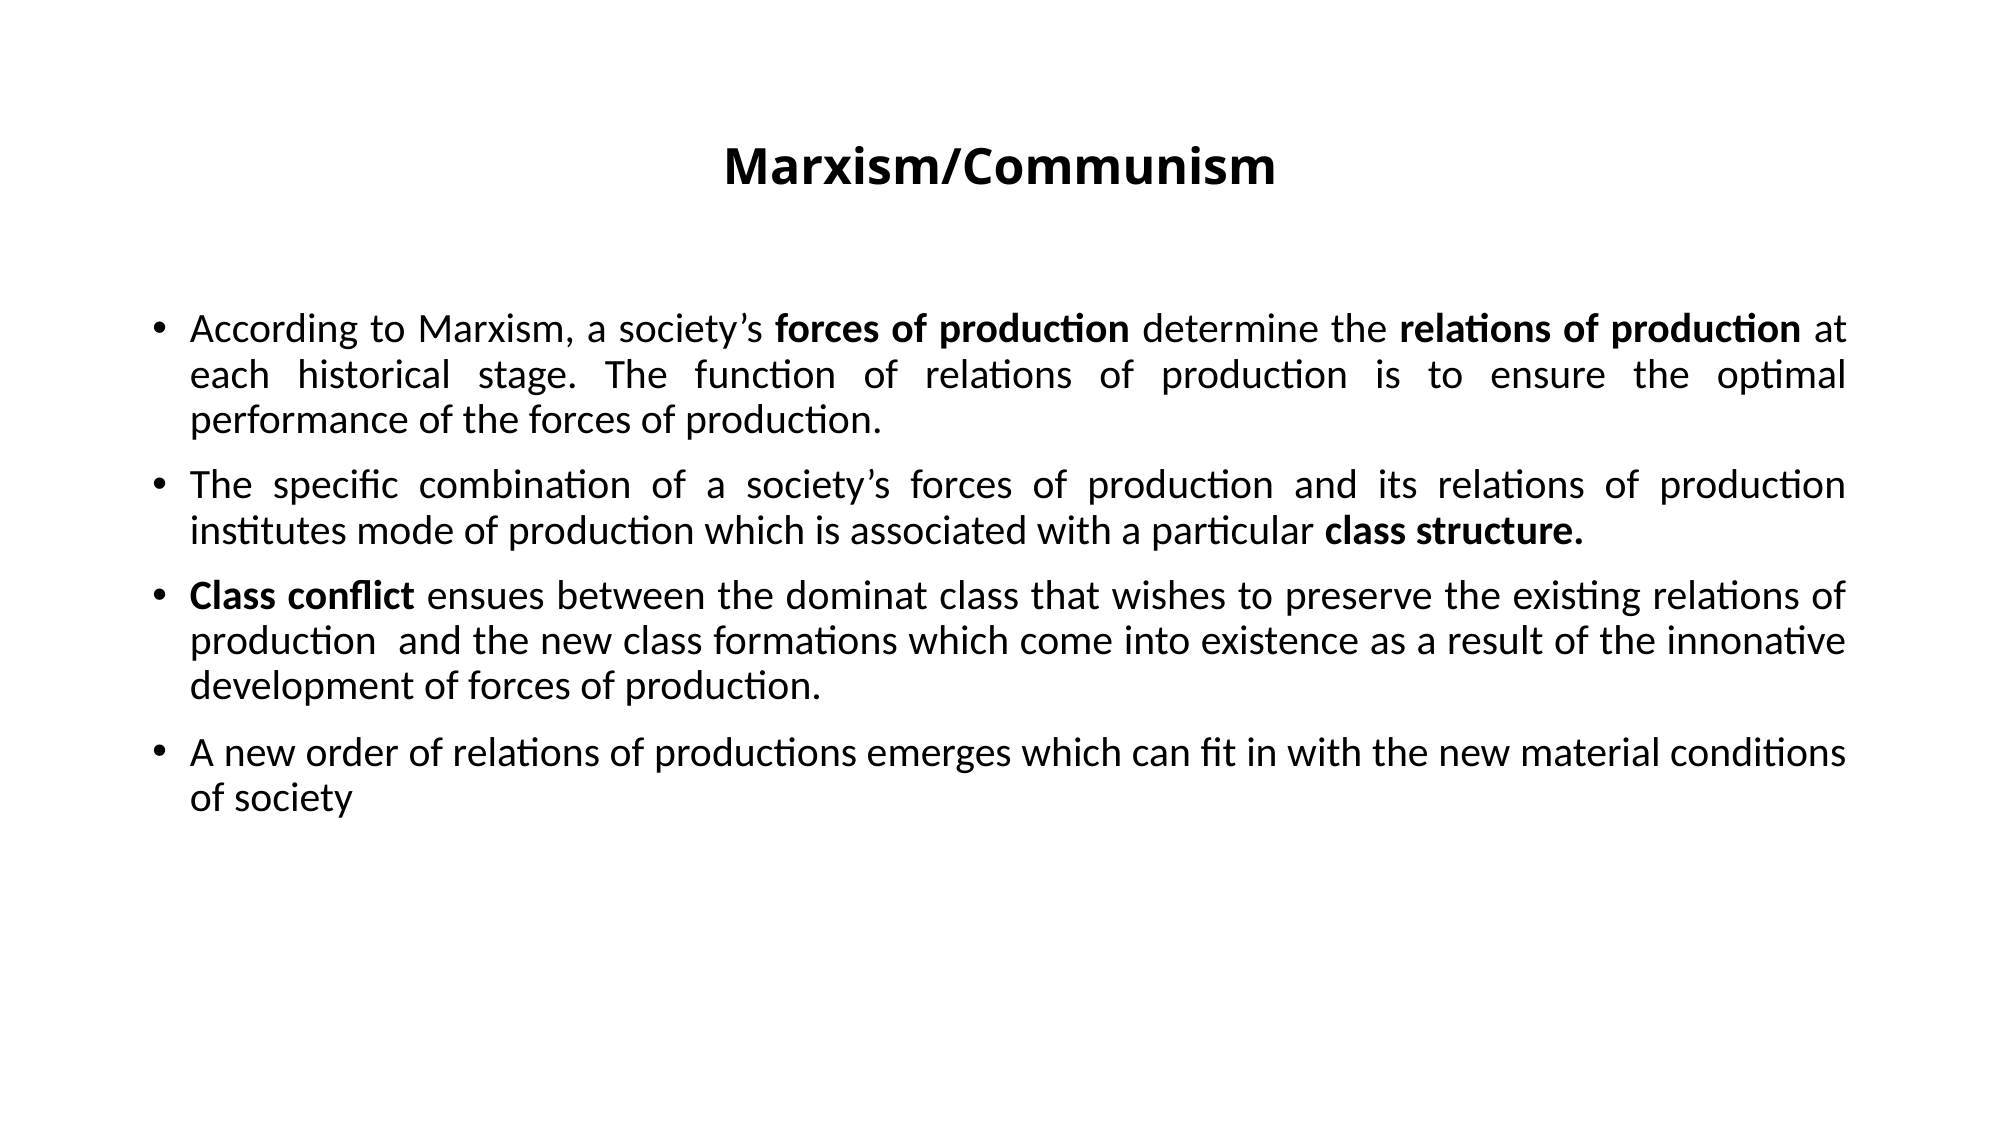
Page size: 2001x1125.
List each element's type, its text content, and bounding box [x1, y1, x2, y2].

title Marxism/Communism [137, 59, 1863, 278]
list According to Marxism, a society’s forces of production determine the relations of production at each historical stage. The function of relations of production is to ensure the optimal performance of the forces of production. The specific combination of a society’s forces of production and its relations of production institutes mode of production which is associated with a particular class structure. Class conflict ensues between the dominat class that wishes to preserve the existing relations of production and the new class formations which come into existence as a result of the innonative development of forces of production. A new order of relations of productions emerges which can fit in with the new material conditions of society [137, 299, 1863, 1014]
